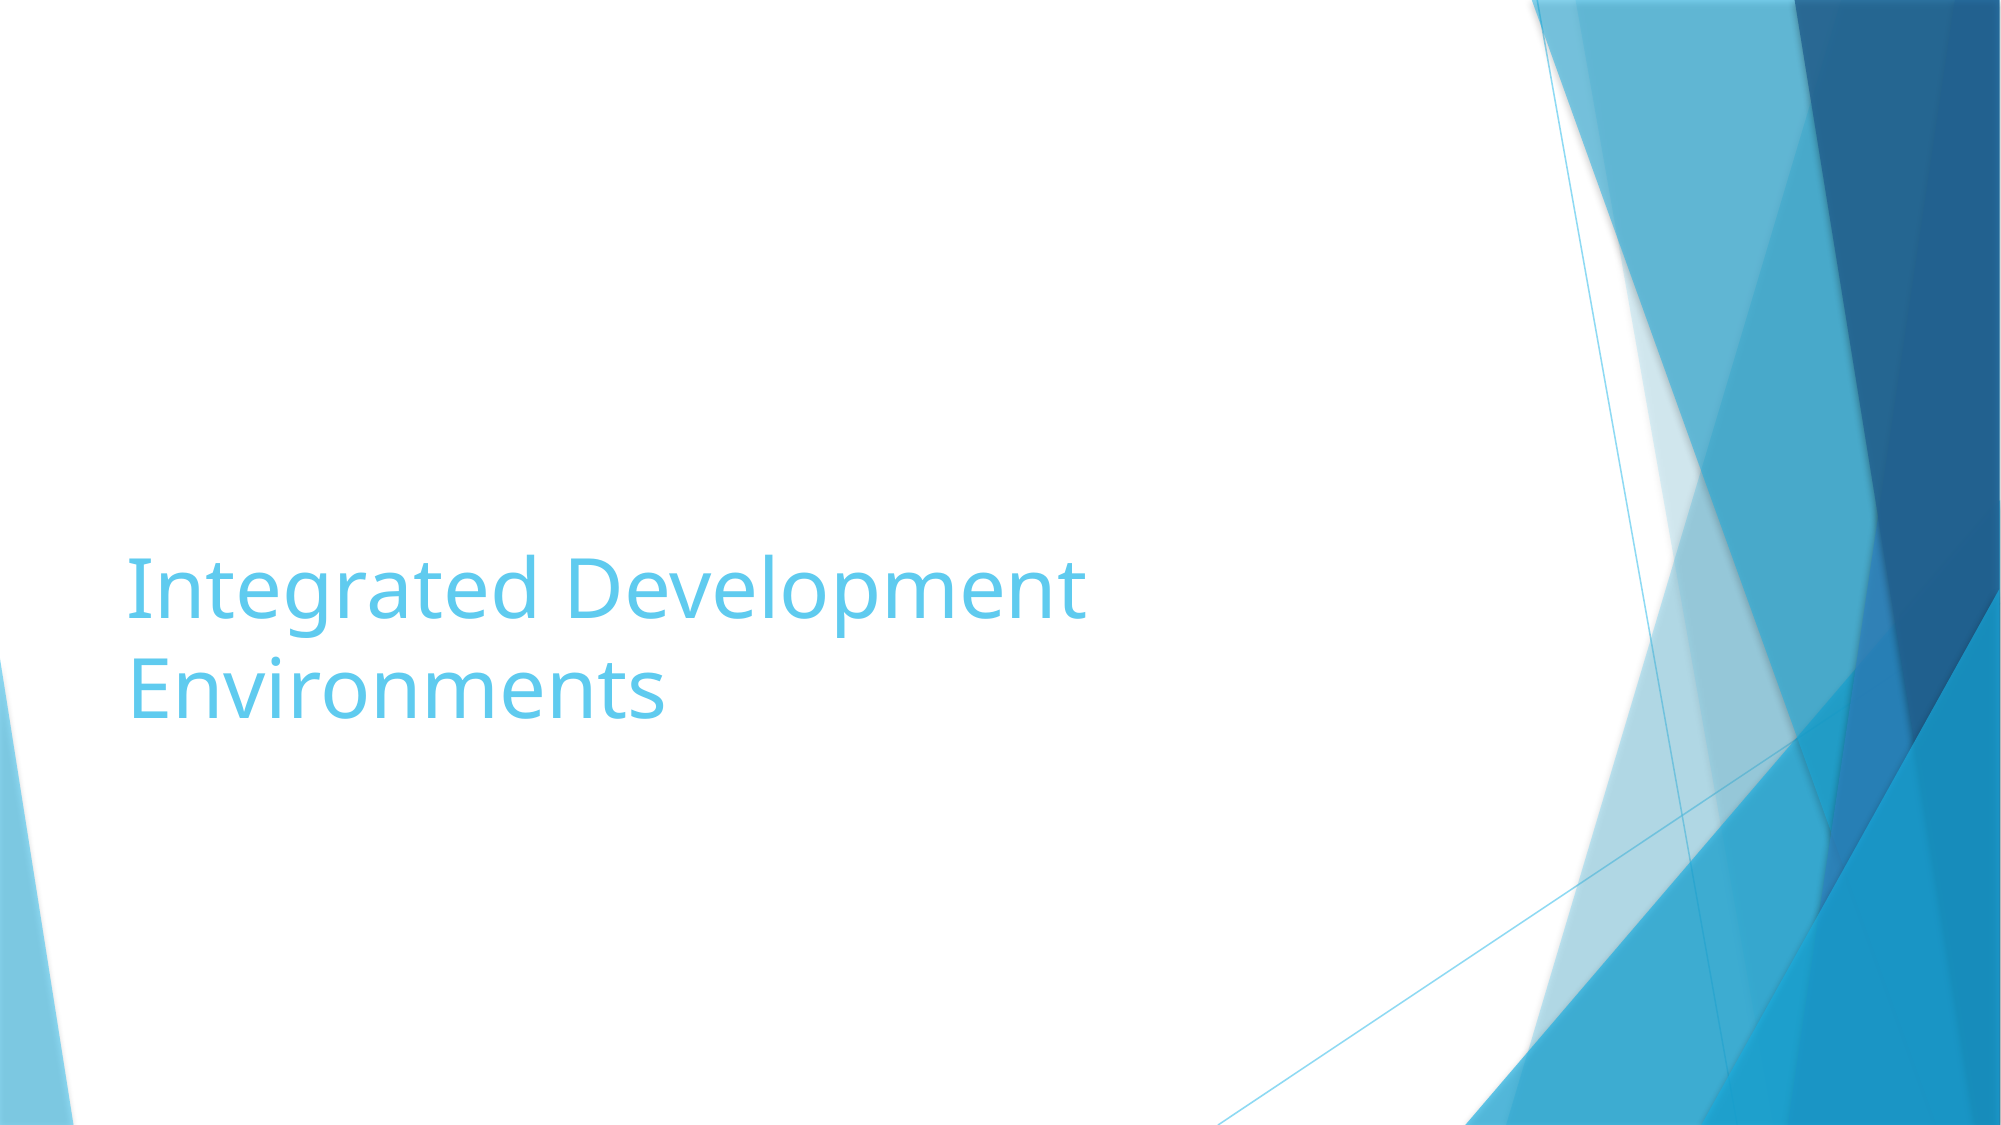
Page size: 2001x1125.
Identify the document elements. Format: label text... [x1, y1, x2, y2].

title Integrated Development Environments [111, 443, 1522, 743]
